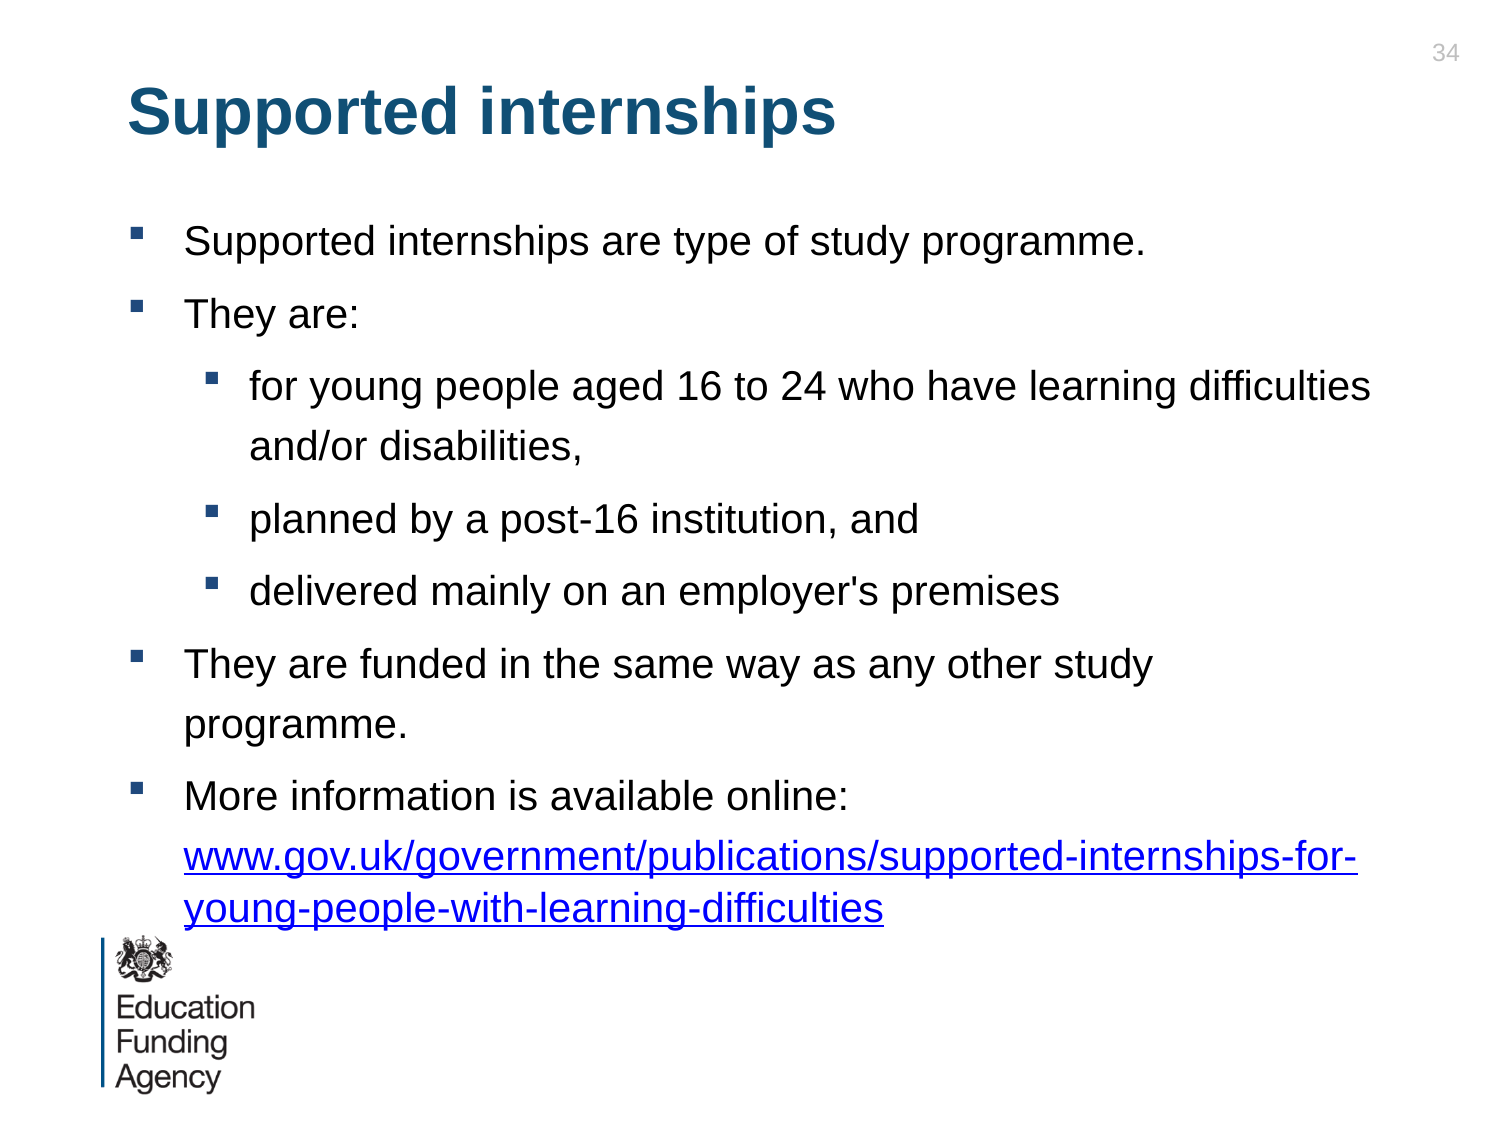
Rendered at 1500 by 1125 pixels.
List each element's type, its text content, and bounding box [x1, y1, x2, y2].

picture [101, 928, 266, 1099]
title Supported internships [112, 54, 1388, 161]
list Supported internships are type of study programme. They are: for young people aged 16 to 24 who have learning difficulties and/or disabilities, planned by a post-16 institution, and delivered mainly on an employer's premises They are funded in the same way as any other study programme. More information is available online: www.gov.uk/government/publications/supported-internships-for-young-people-with-learning-difficulties [112, 196, 1388, 965]
slide_number 34 [1417, 29, 1500, 90]
